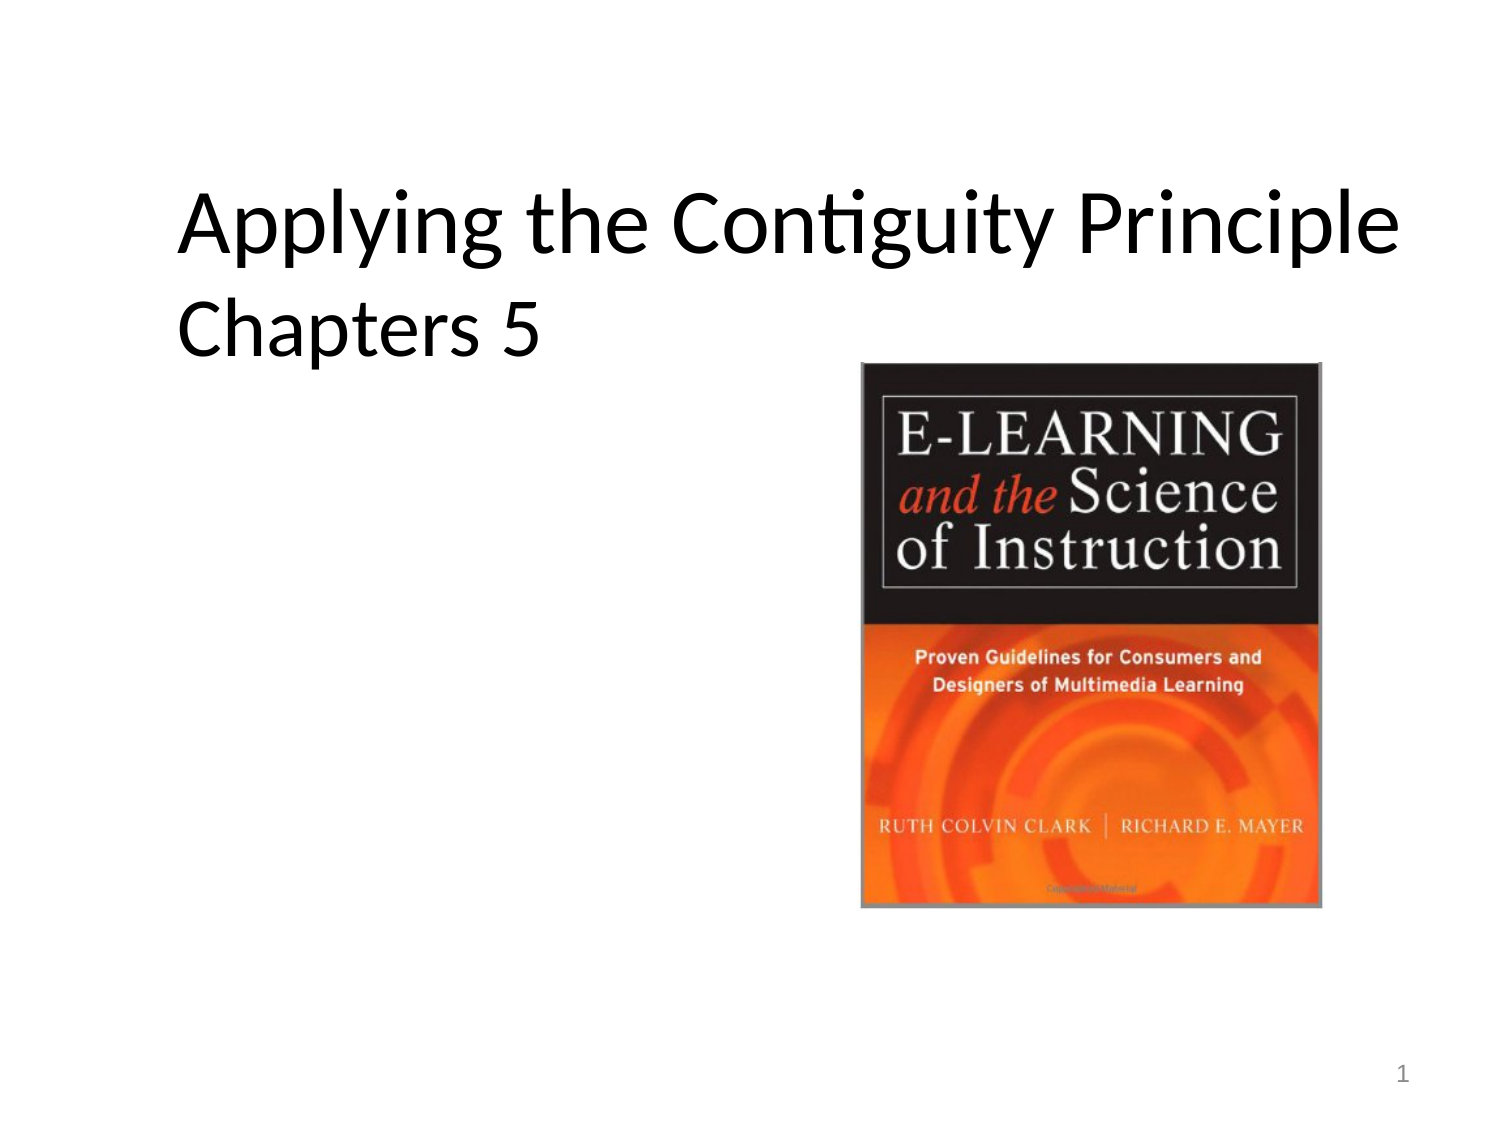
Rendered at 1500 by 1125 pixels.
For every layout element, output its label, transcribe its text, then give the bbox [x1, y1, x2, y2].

picture [857, 362, 1326, 912]
title Applying the Contiguity Principle Chapters 5 [162, 146, 1438, 388]
slide_number 1 [1074, 1042, 1425, 1103]
